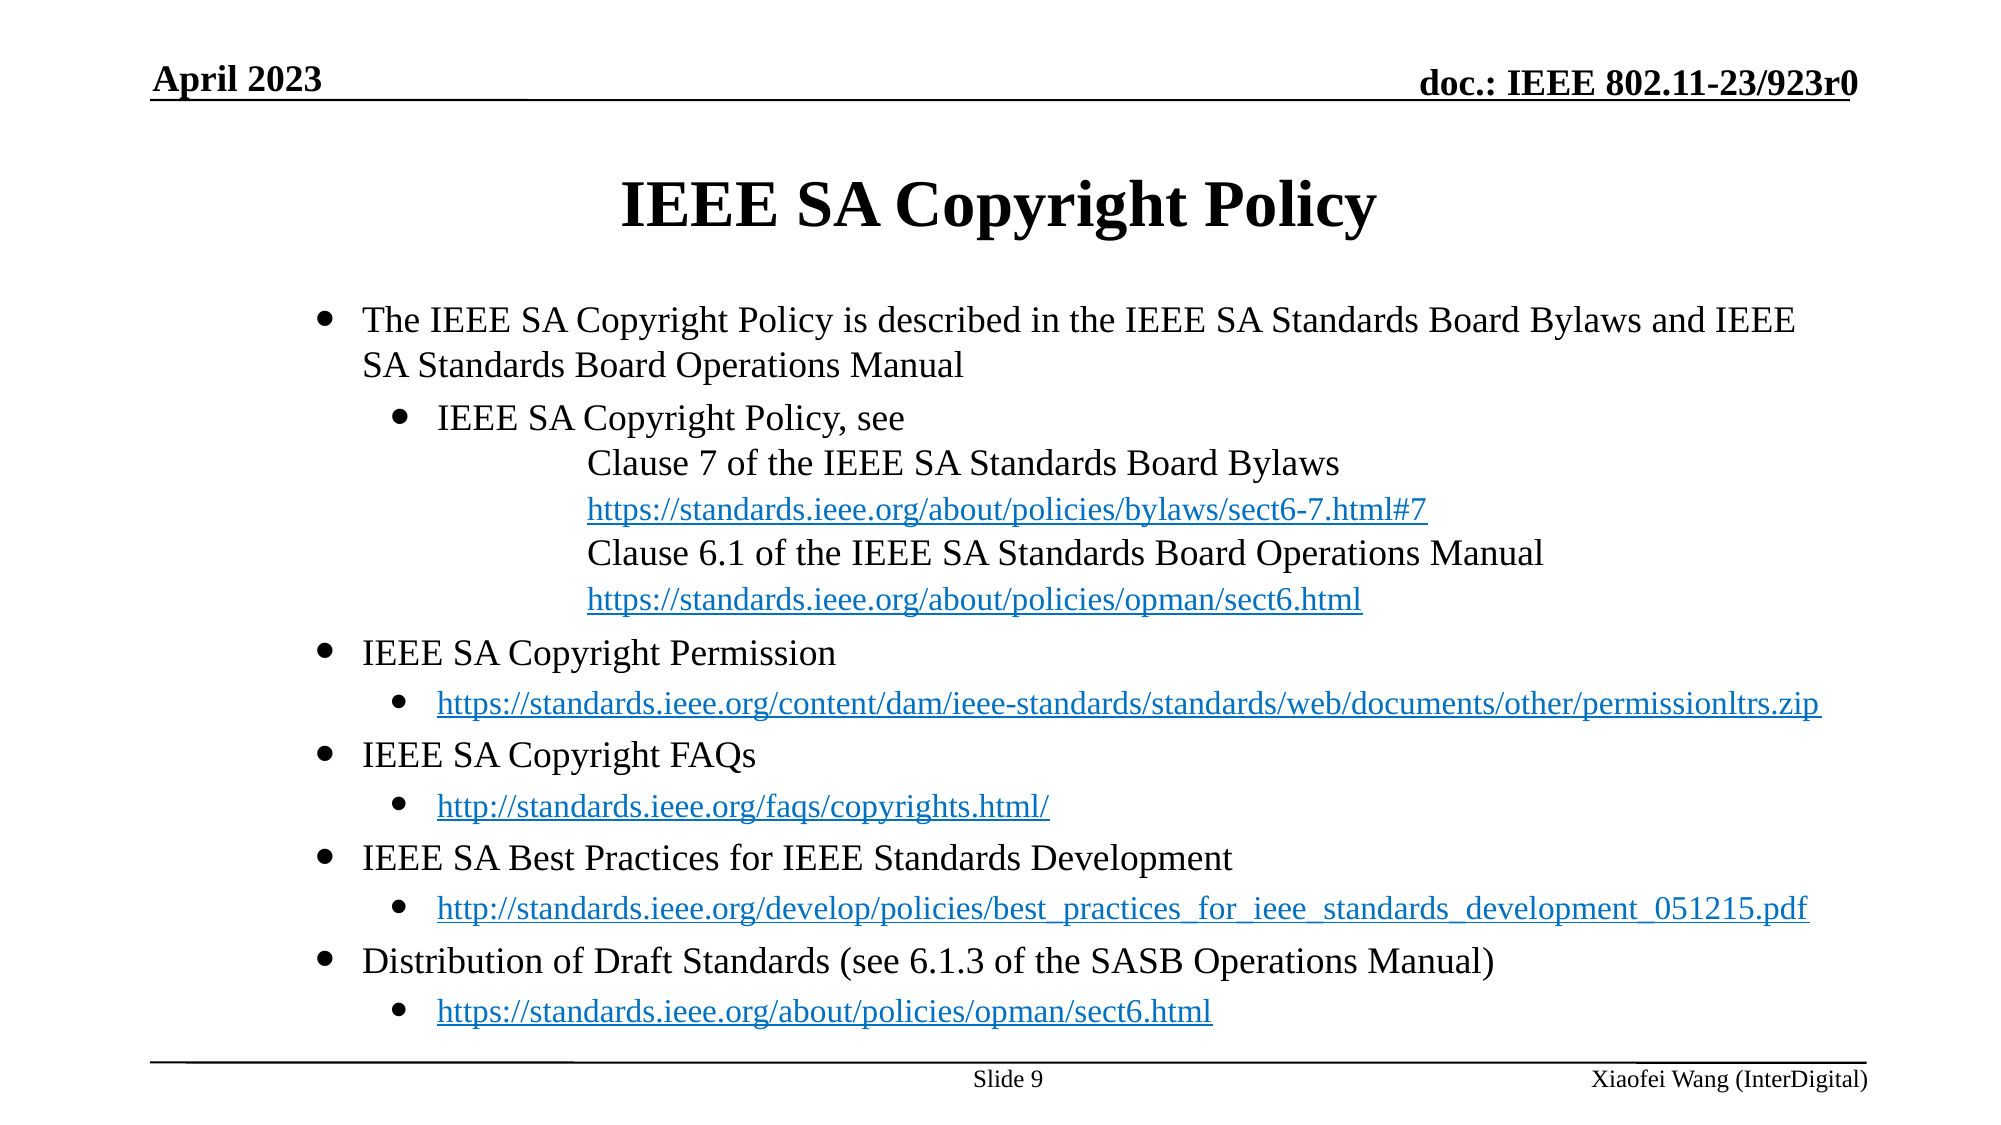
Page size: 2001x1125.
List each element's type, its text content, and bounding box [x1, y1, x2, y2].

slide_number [152, 54, 563, 100]
footer Xiaofei Wang (InterDigital) [1171, 1061, 1869, 1093]
title IEEE SA Copyright Policy [149, 112, 1850, 287]
list The IEEE SA Copyright Policy is described in the IEEE SA Standards Board Bylaws and IEEE SA Standards Board Operations Manual IEEE SA Copyright Policy, see Clause 7 of the IEEE SA Standards Board Bylaws https://standards.ieee.org/about/policies/bylaws/sect6-7.html#7 Clause 6.1 of the IEEE SA Standards Board Operations Manual https://standards.ieee.org/about/policies/opman/sect6.html IEEE SA Copyright Permission https://standards.ieee.org/content/dam/ieee-standards/standards/web/documents/other/permissionltrs.zip IEEE SA Copyright FAQs http://standards.ieee.org/faqs/copyrights.html/ IEEE SA Best Practices for IEEE Standards Development http://standards.ieee.org/develop/policies/best_practices_for_ieee_standards_development_051215.pdf Distribution of Draft Standards (see 6.1.3 of the SASB Operations Manual) https://standards.ieee.org/about/policies/opman/sect6.html [149, 287, 1850, 1063]
slide_number 9 [950, 1061, 1067, 1123]
